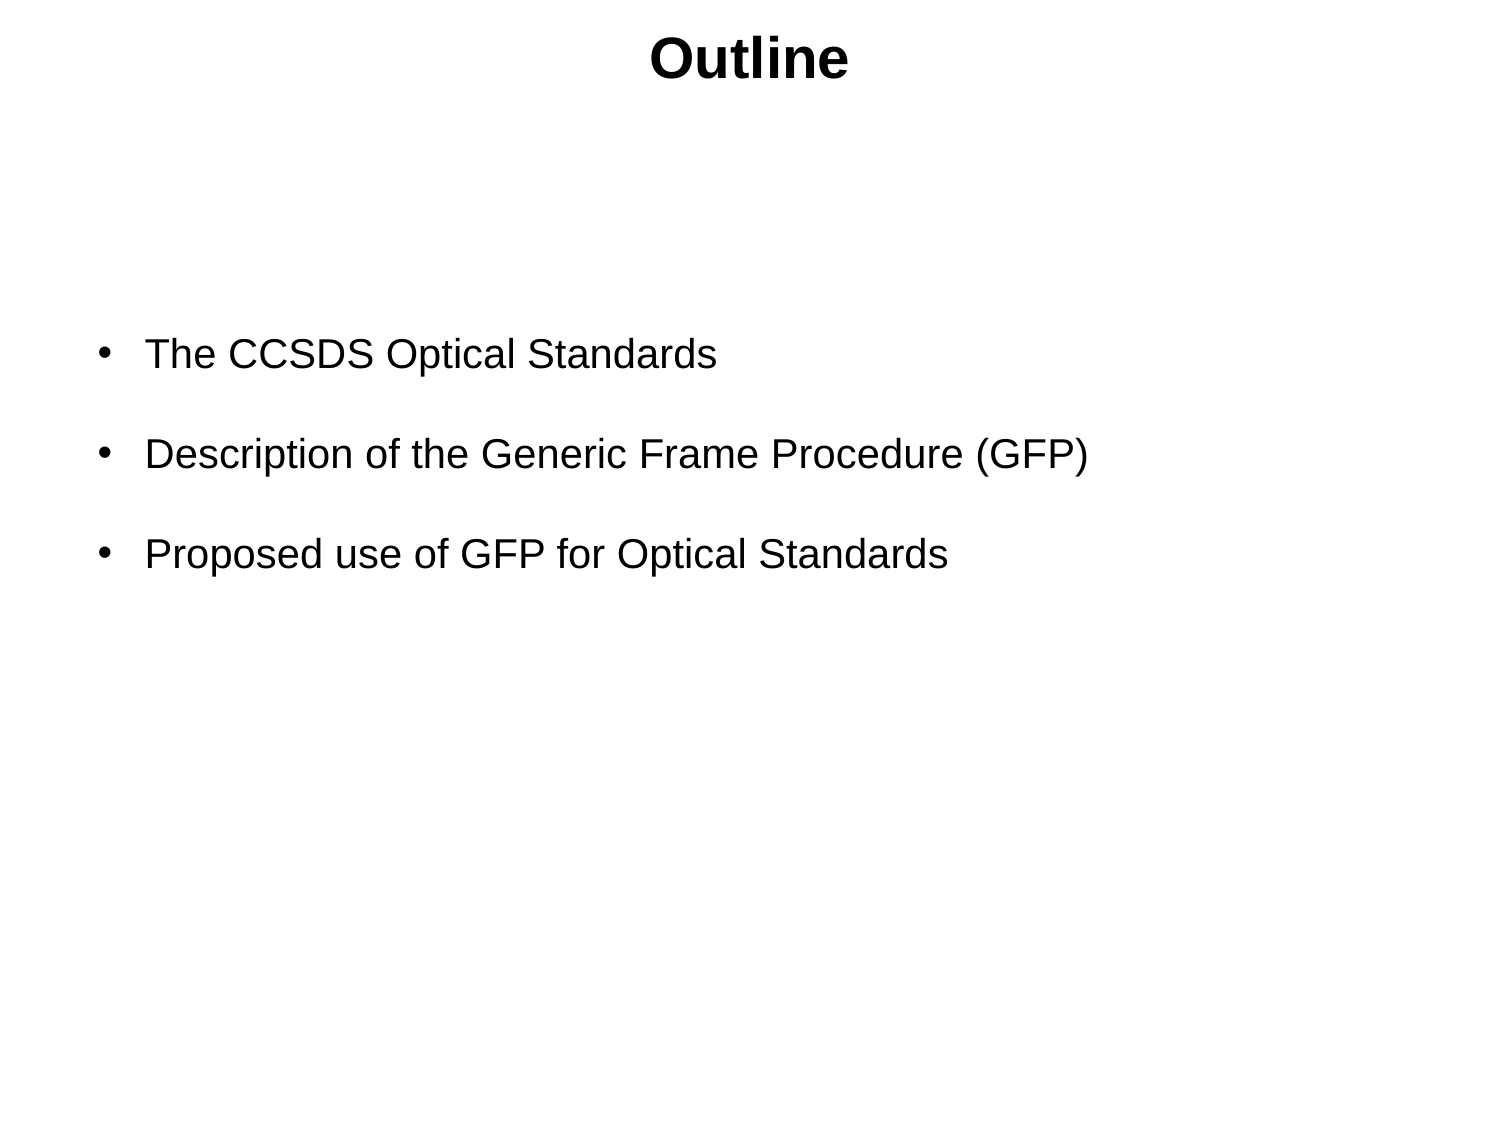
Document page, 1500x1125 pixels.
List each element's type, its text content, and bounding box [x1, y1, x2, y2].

text_box The CCSDS Optical Standards Description of the Generic Frame Procedure (GFP) Proposed use of GFP for Optical Standards [82, 269, 1500, 624]
text_box Outline [75, 12, 1425, 130]
